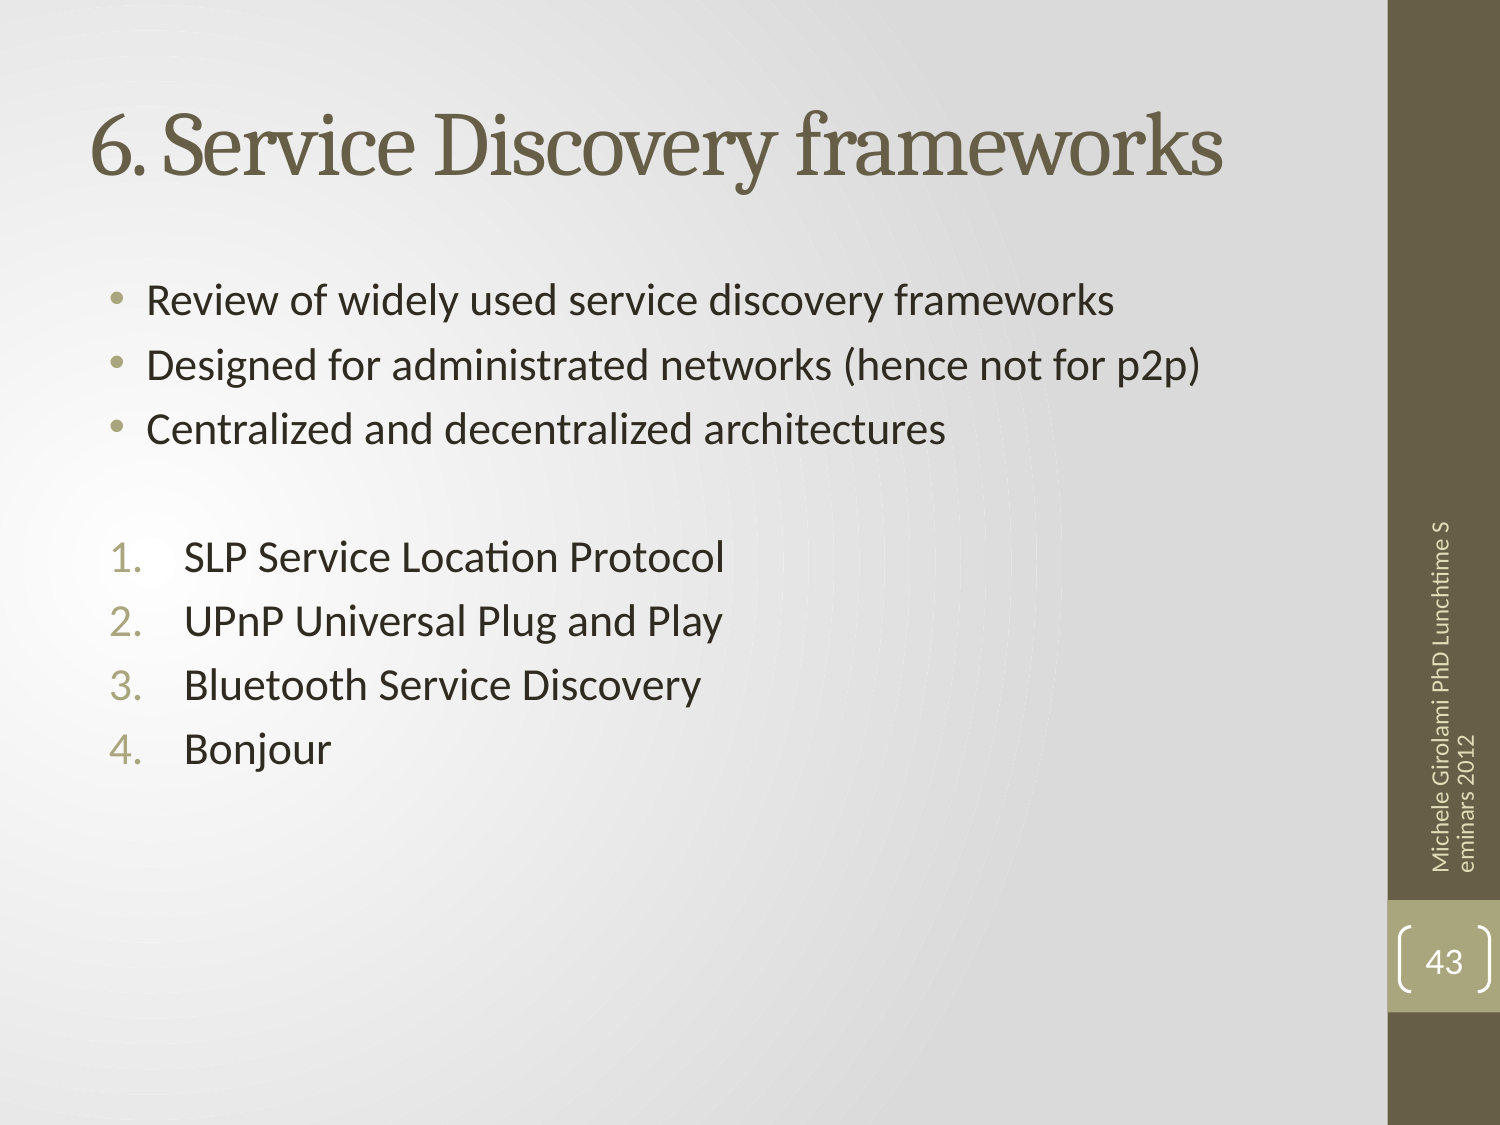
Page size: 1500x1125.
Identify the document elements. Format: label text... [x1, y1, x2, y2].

footer Michele Girolami PhD Lunchtime Seminars 2012 [1408, 500, 1469, 889]
slide_number 43 [1397, 925, 1492, 994]
title 6. Service Discovery frameworks [75, 45, 1325, 233]
list Review of widely used service discovery frameworks Designed for administrated networks (hence not for p2p) Centralized and decentralized architectures SLP Service Location Protocol UPnP Universal Plug and Play Bluetooth Service Discovery Bonjour [75, 262, 1325, 1050]
